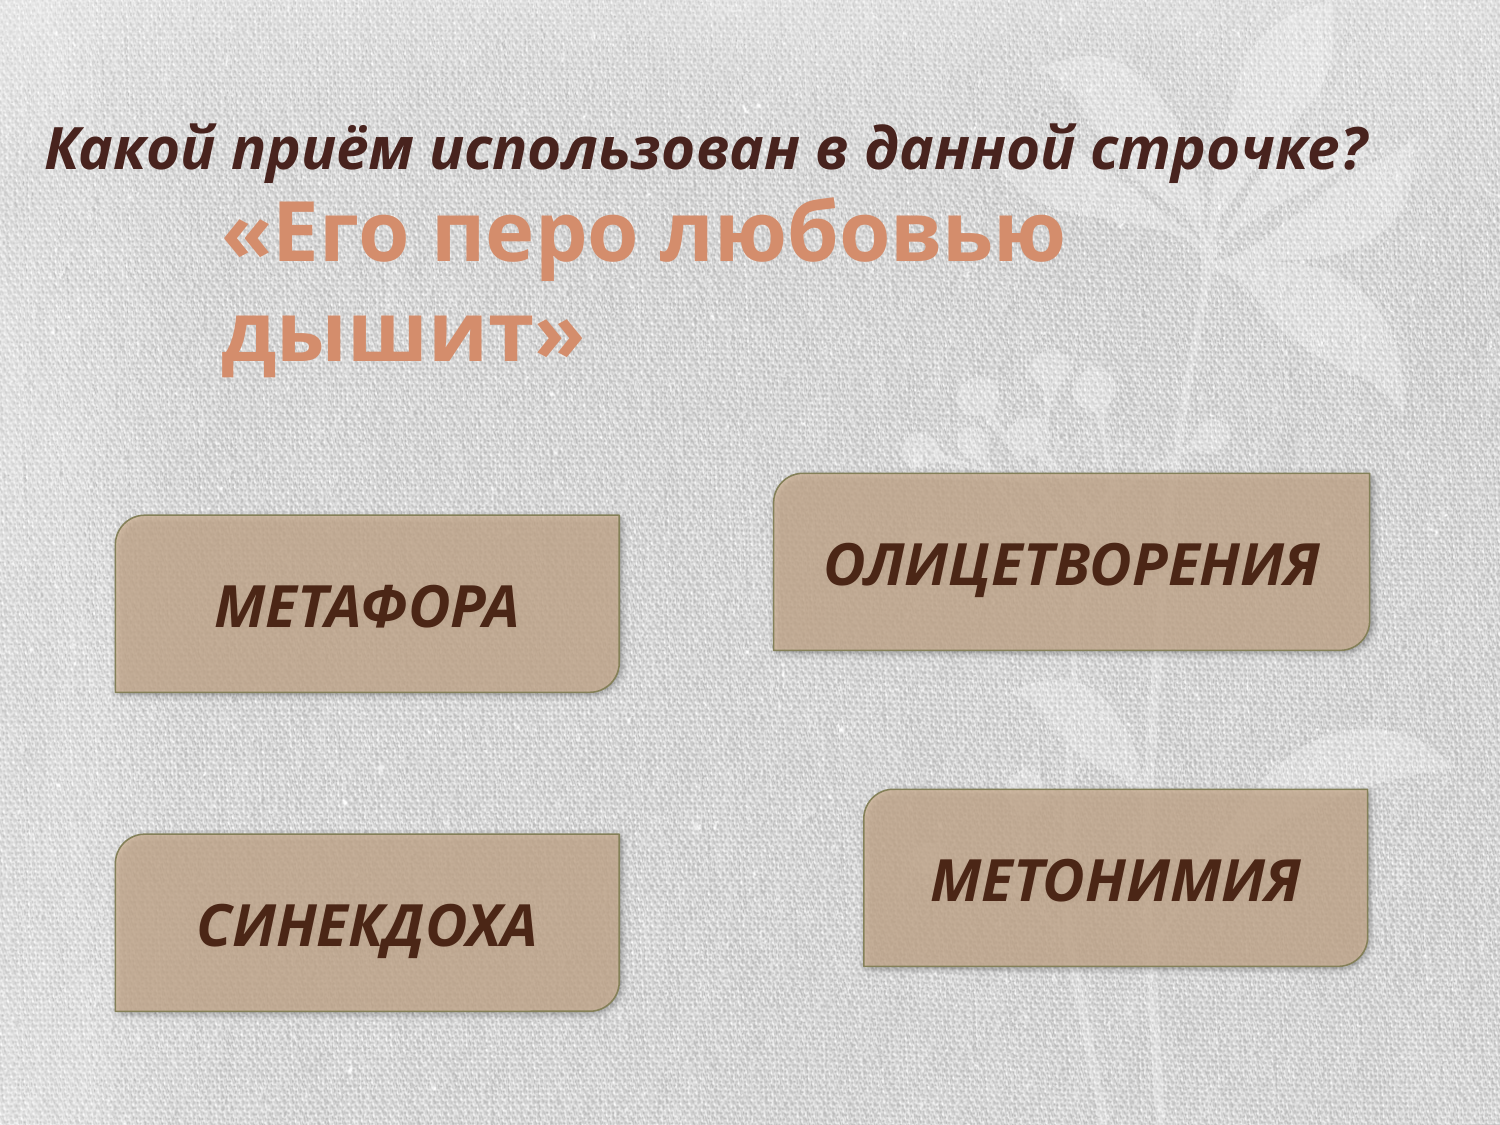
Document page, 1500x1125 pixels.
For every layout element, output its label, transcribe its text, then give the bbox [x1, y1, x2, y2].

text_box МЕТАФОРА [114, 514, 621, 694]
title Какой приём использован в данной строчке? [29, 42, 1471, 189]
text_box ОЛИЦЕТВОРЕНИЯ [772, 472, 1371, 652]
text_box «Его перо любовью дышит» [206, 208, 1270, 386]
text_box СИНЕКДОХА [114, 833, 621, 1013]
text_box МЕТОНИМИЯ [863, 788, 1369, 968]
